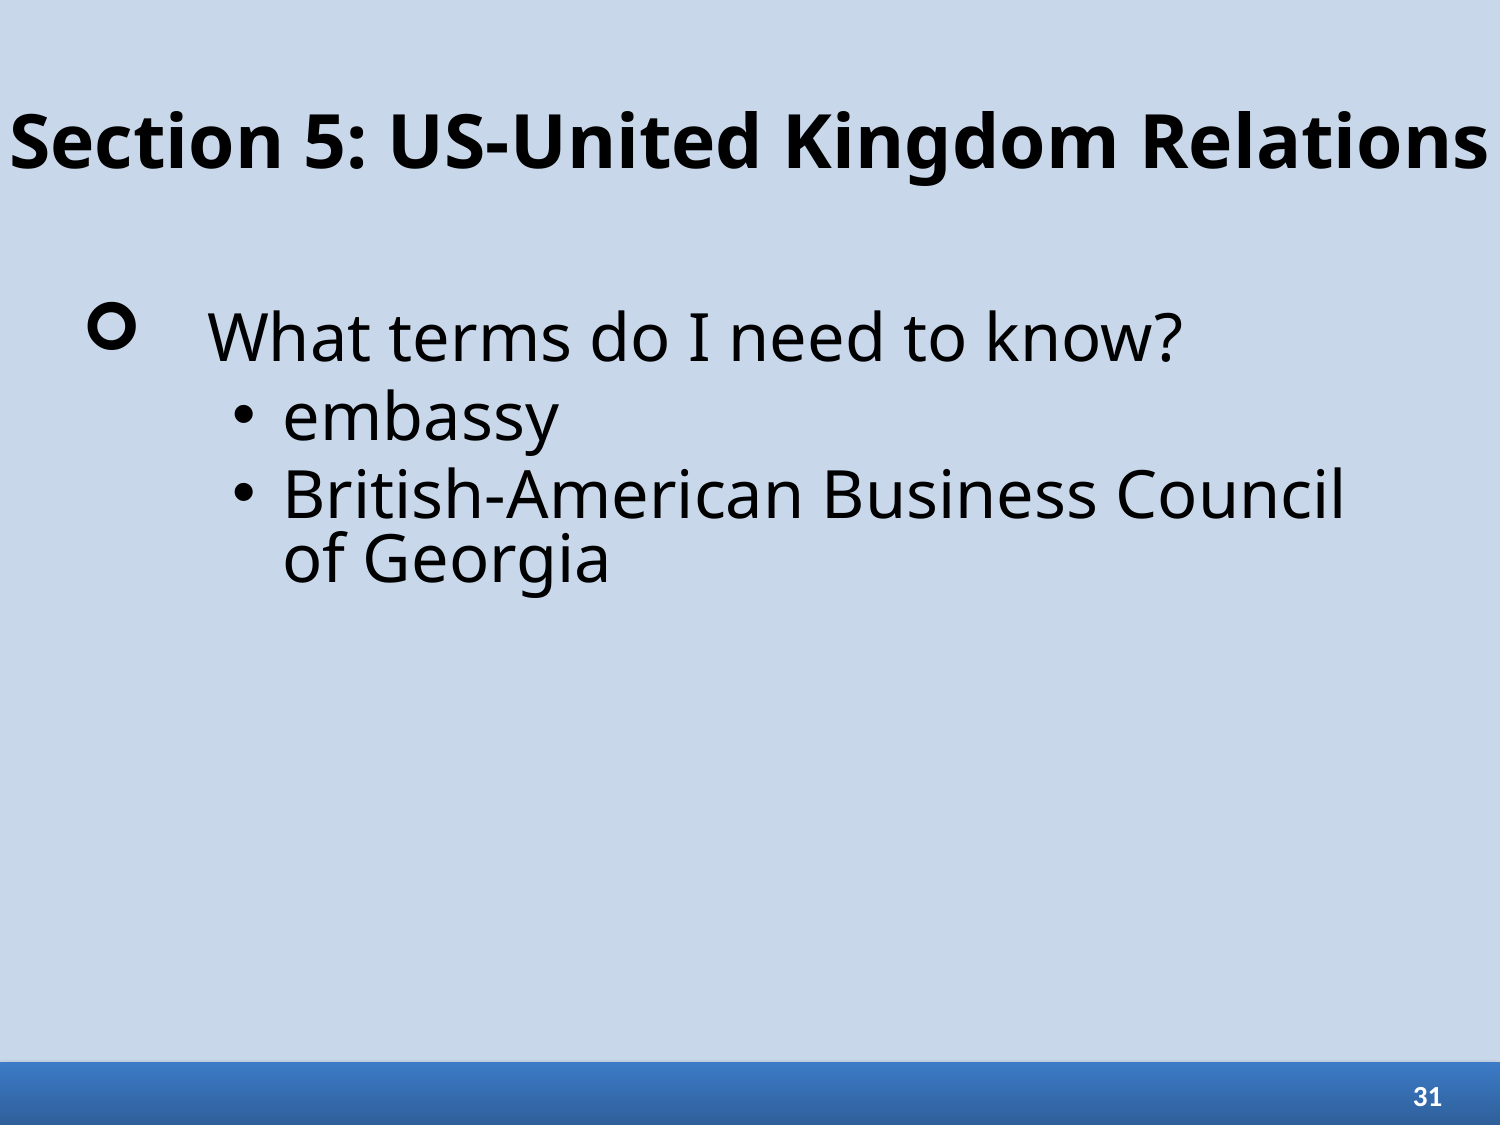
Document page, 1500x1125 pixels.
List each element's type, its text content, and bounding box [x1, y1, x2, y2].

slide_number 31 [1398, 1070, 1451, 1120]
list What terms do I need to know? embassy British-American Business Council of Georgia [74, 302, 1426, 1006]
title Section 5: US-United Kingdom Relations [0, 44, 1500, 234]
